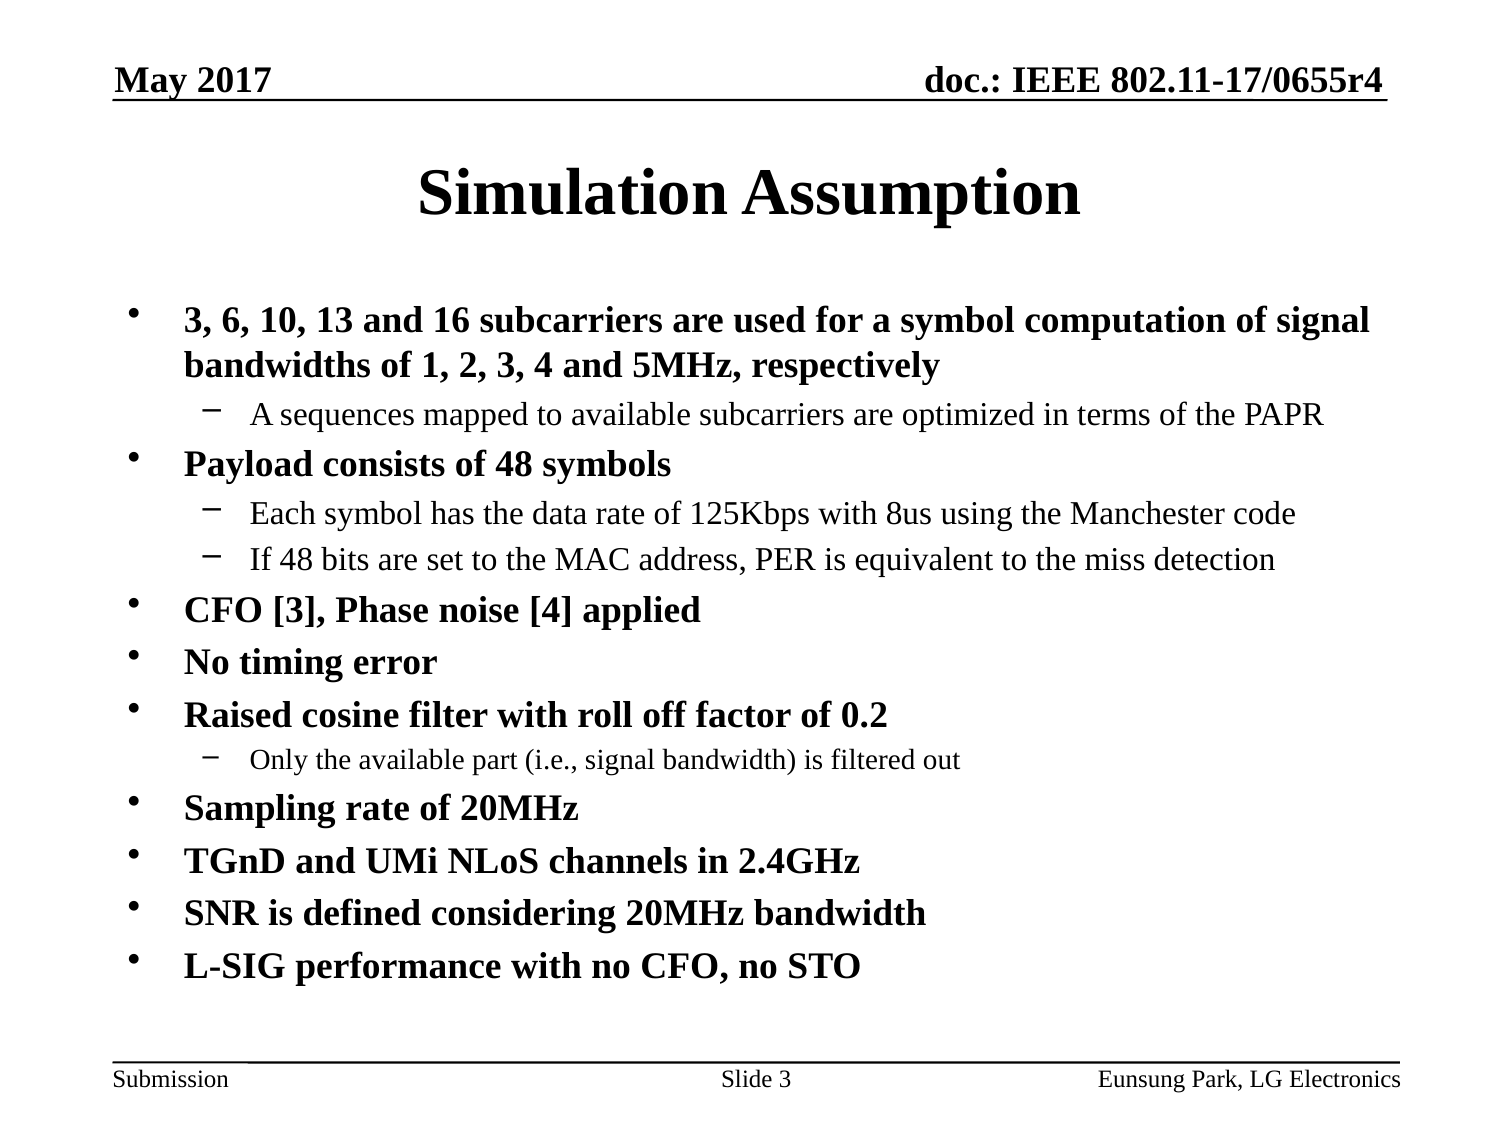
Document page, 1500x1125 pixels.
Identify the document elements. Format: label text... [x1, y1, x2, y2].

title Simulation Assumption [112, 112, 1388, 263]
footer Eunsung Park, LG Electronics [1038, 1061, 1402, 1093]
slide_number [114, 54, 274, 101]
list 3, 6, 10, 13 and 16 subcarriers are used for a symbol computation of signal bandwidths of 1, 2, 3, 4 and 5MHz, respectively A sequences mapped to available subcarriers are optimized in terms of the PAPR Payload consists of 48 symbols Each symbol has the data rate of 125Kbps with 8us using the Manchester code If 48 bits are set to the MAC address, PER is equivalent to the miss detection CFO [3], Phase noise [4] applied No timing error Raised cosine filter with roll off factor of 0.2 Only the available part (i.e., signal bandwidth) is filtered out Sampling rate of 20MHz TGnD and UMi NLoS channels in 2.4GHz SNR is defined considering 20MHz bandwidth L-SIG performance with no CFO, no STO [112, 287, 1388, 1000]
slide_number Slide 3 [712, 1061, 800, 1093]
